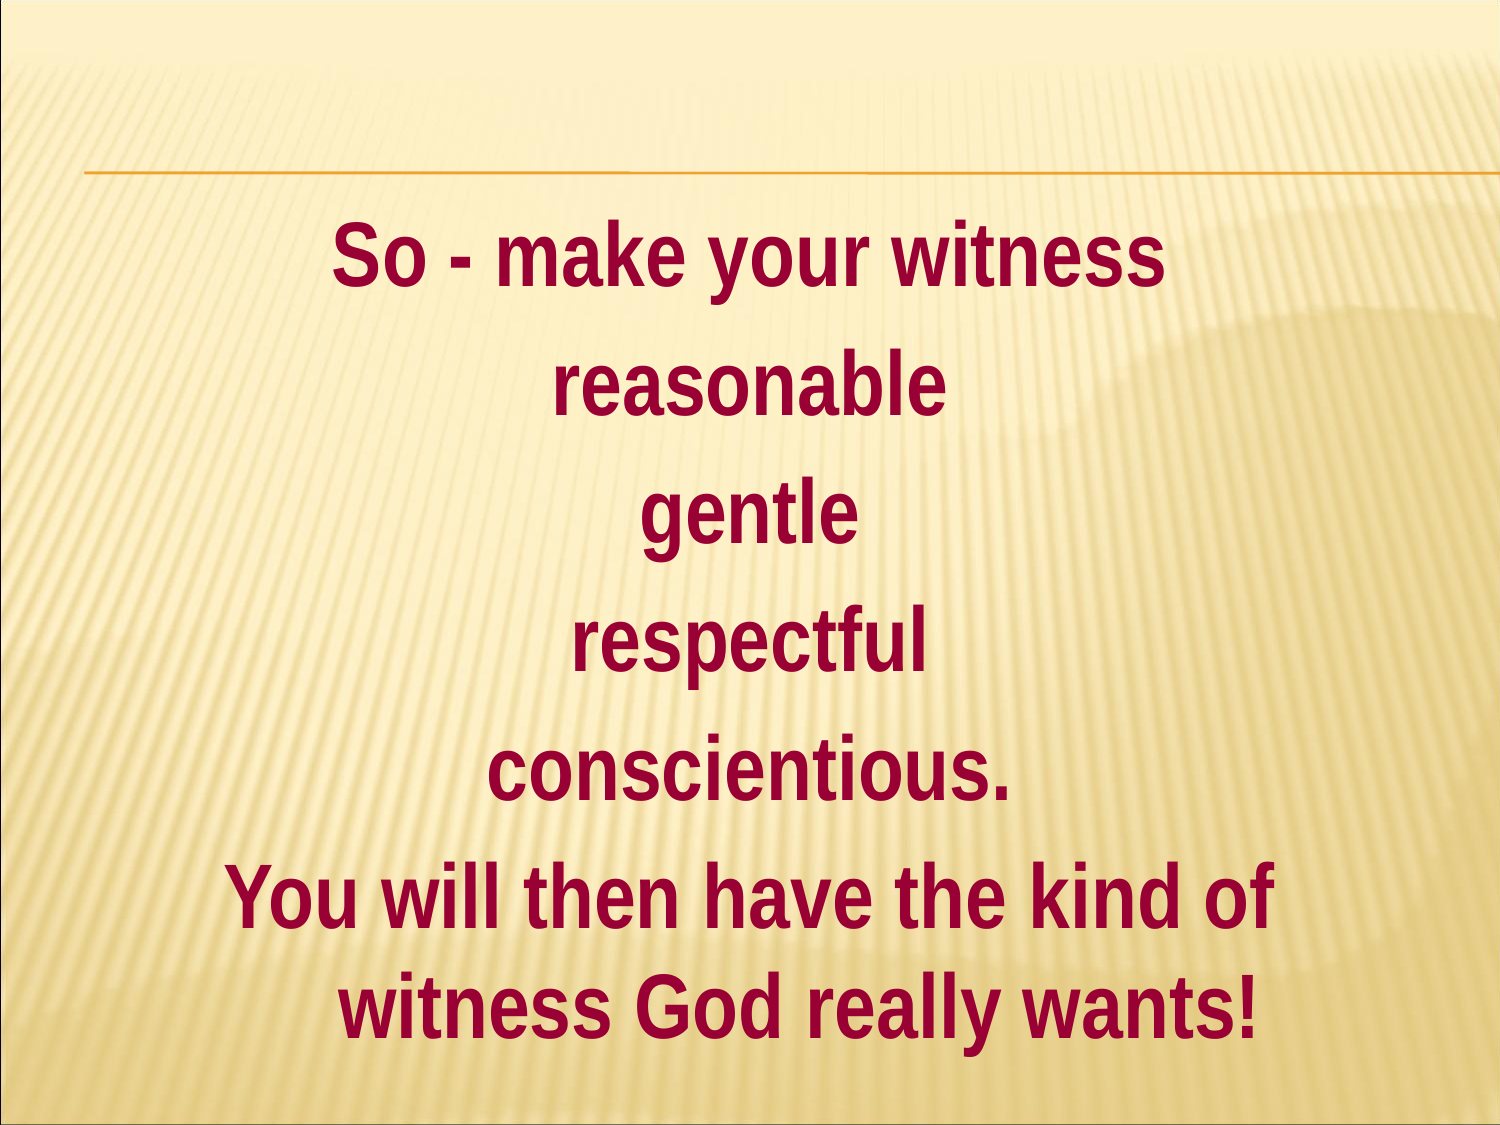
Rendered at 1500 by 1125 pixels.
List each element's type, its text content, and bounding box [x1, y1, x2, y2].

list So - make your witness reasonable gentle respectful conscientious. You will then have the kind of witness God really wants! [75, 187, 1425, 1075]
picture [0, 0, 1500, 1125]
